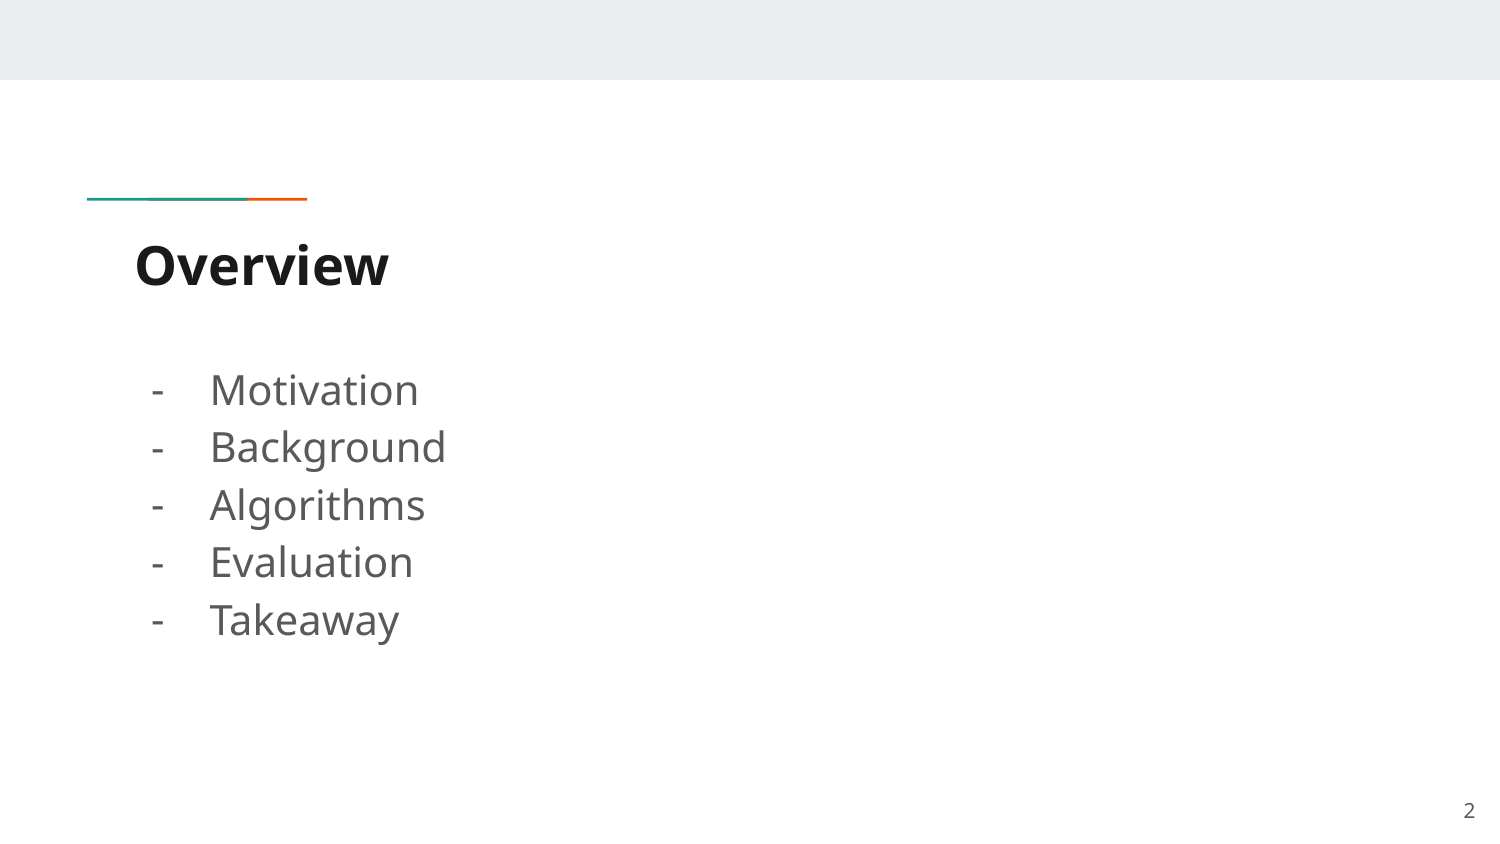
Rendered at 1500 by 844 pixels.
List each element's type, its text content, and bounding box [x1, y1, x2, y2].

title Overview [119, 216, 1381, 305]
slide_number ‹#› [1400, 779, 1491, 844]
list Motivation Background Algorithms Evaluation Takeaway [119, 341, 1381, 712]
